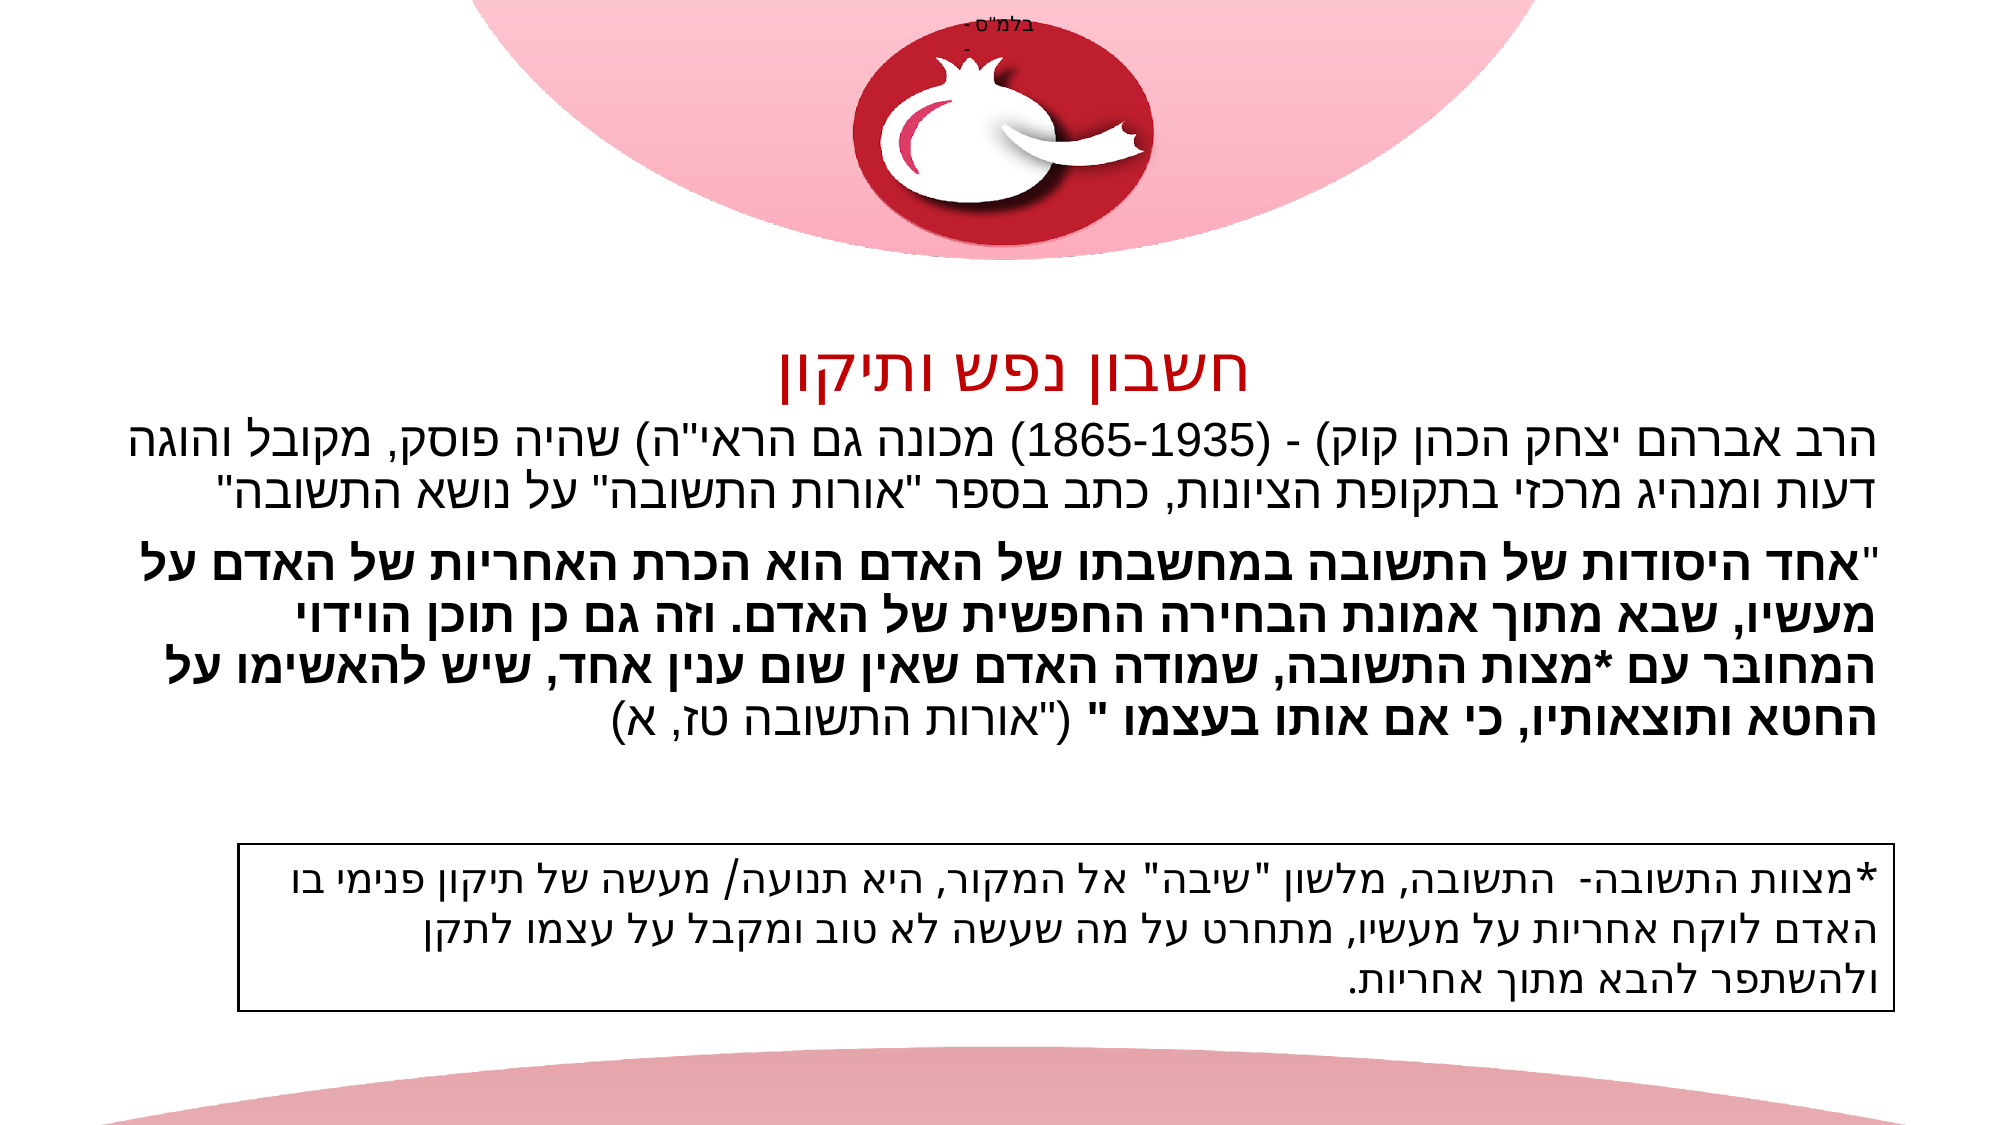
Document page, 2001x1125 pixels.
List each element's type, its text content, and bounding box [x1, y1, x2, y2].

title חשבון נפש ותיקון [744, 261, 1268, 408]
text_box *מצוות התשובה- התשובה, מלשון "שיבה" אל המקור, היא תנועה/ מעשה של תיקון פנימי בו האדם לוקח אחריות על מעשיו, מתחרט על מה שעשה לא טוב ומקבל על עצמו לתקן ולהשתפר להבא מתוך אחריות. [238, 843, 1895, 1011]
list הרב אברהם יצחק הכהן קוק) - (1865-1935) מכונה גם הראי"ה) שהיה פוסק, מקובל והוגה דעות ומנהיג מרכזי בתקופת הציונות, כתב בספר "אורות התשובה" על נושא התשובה" "אחד היסודות של התשובה במחשבתו של האדם הוא הכרת האחריות של האדם על מעשיו, שבא מתוך אמונת הבחירה החפשית של האדם. וזה גם כן תוכן הוידוי המחובּר עם *מצות התשובה, שמודה האדם שאין שום ענין אחד, שיש להאשימו על החטא ותוצאותיו, כי אם אותו בעצמו " ("אורות התשובה טז, א) [96, 408, 1895, 768]
picture [0, 0, 2001, 1125]
